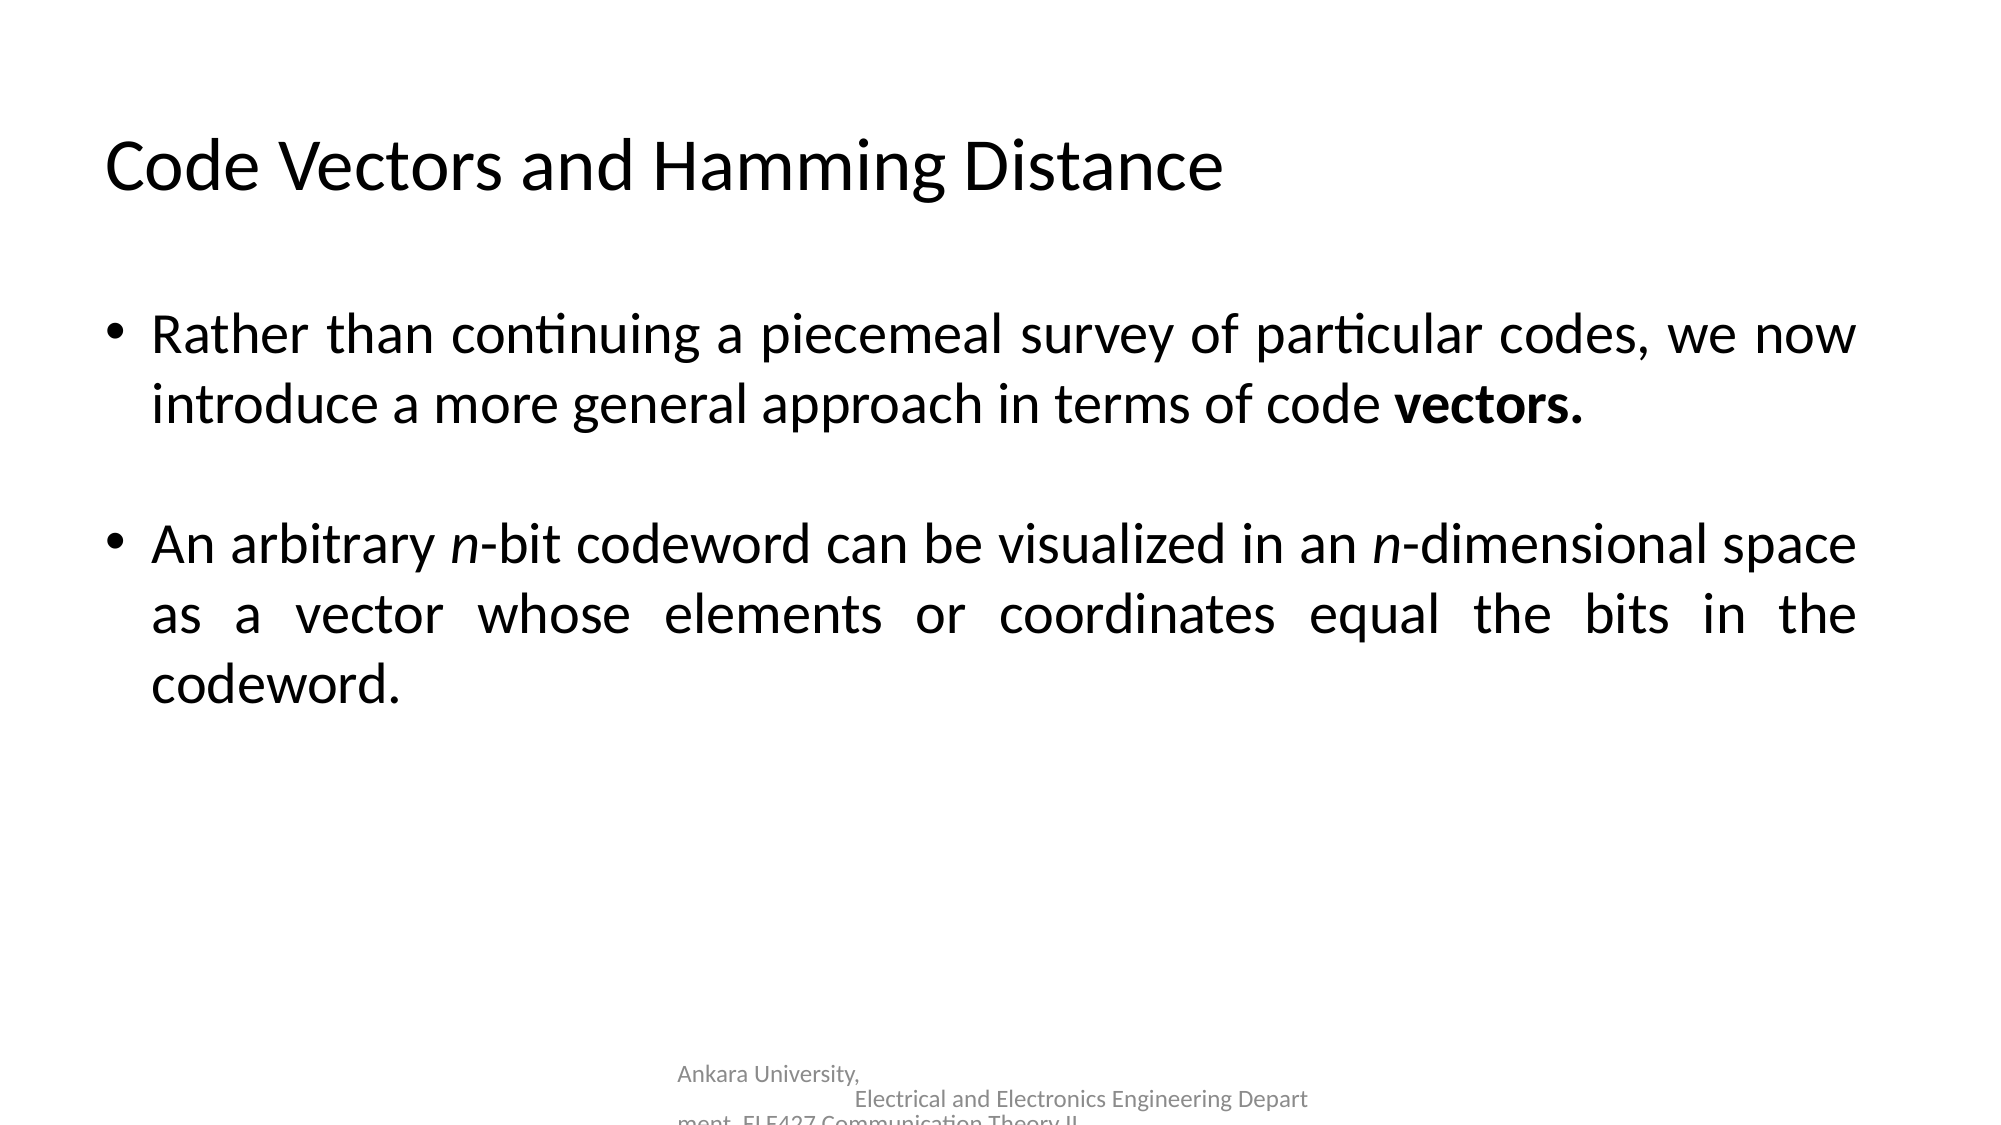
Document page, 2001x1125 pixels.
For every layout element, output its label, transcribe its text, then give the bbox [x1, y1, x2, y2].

footer Ankara University, Electrical and Electronics Engineering Department, ELE427 Communication Theory II [662, 1042, 1338, 1103]
text_box Code Vectors and Hamming Distance Rather than continuing a piecemeal survey of particular codes, we now introduce a more general approach in terms of code vectors. An arbitrary n-bit codeword can be visualized in an n-dimensional space as a vector whose elements or coordinates equal the bits in the codeword. [90, 107, 1873, 1125]
